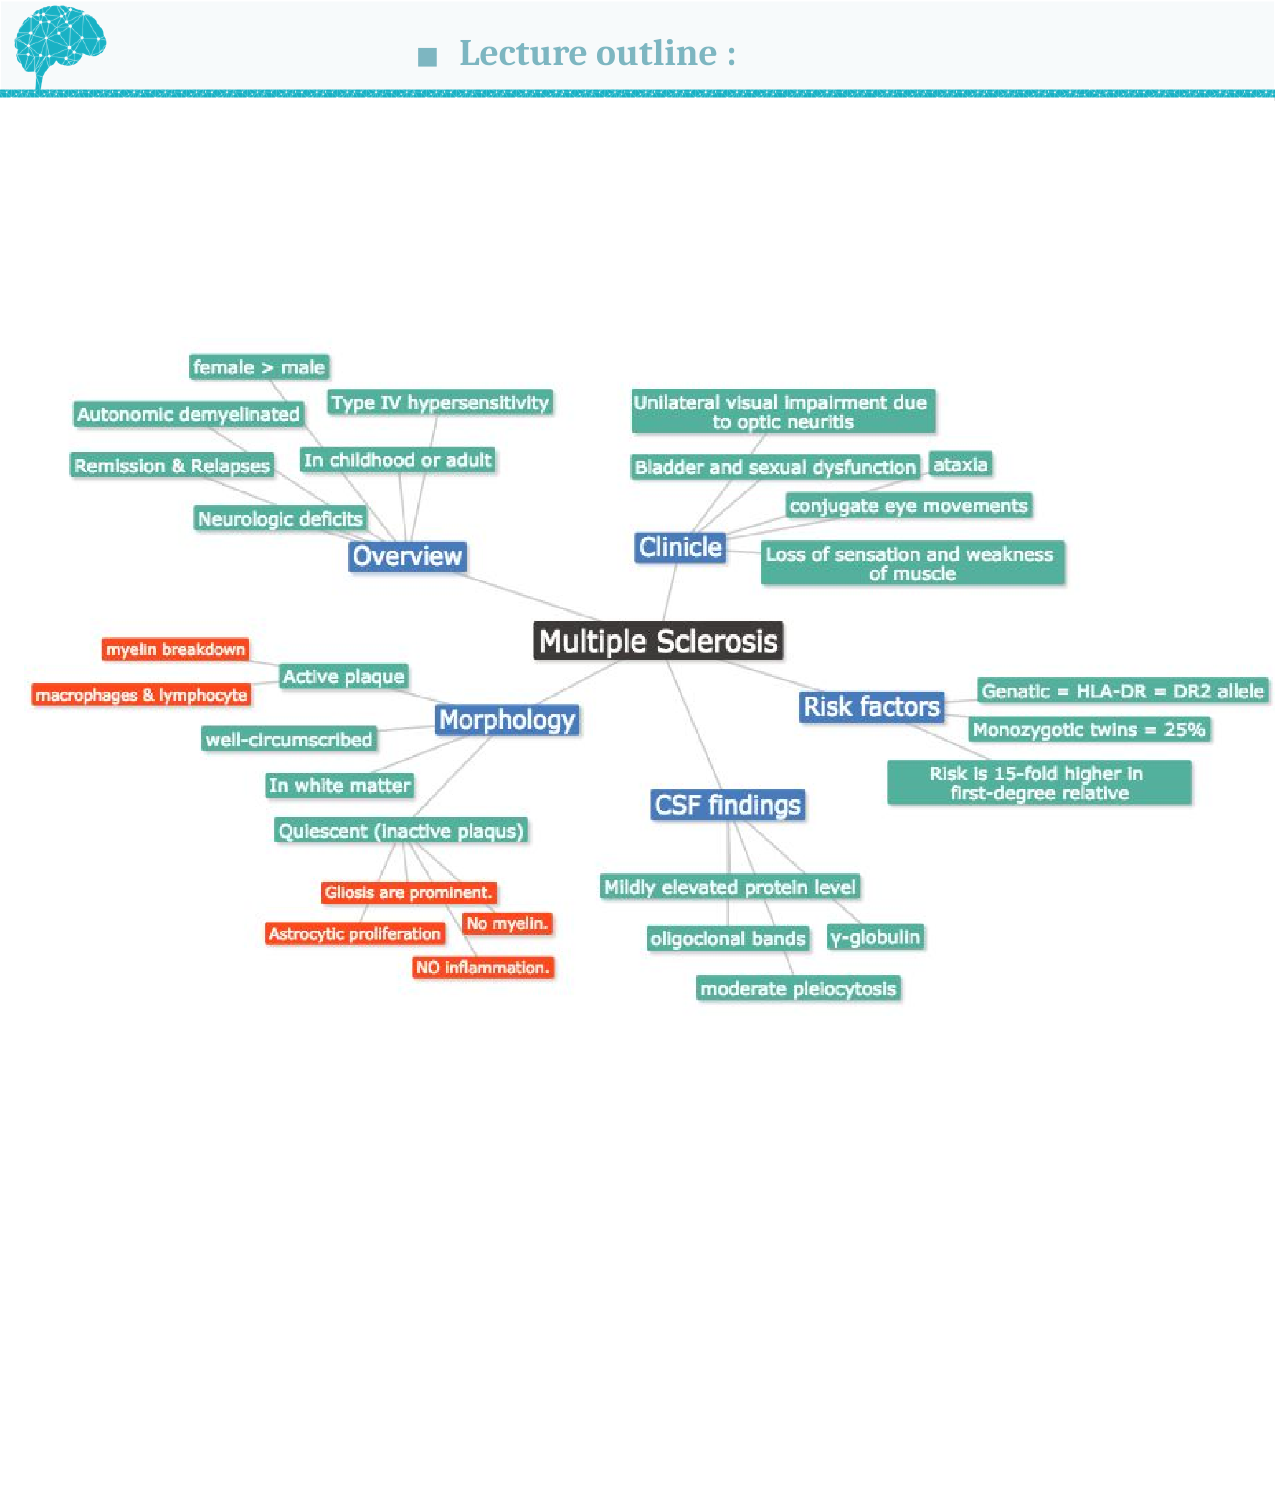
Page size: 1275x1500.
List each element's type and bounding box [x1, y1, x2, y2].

picture [0, 337, 1275, 1049]
picture [0, 0, 1275, 102]
